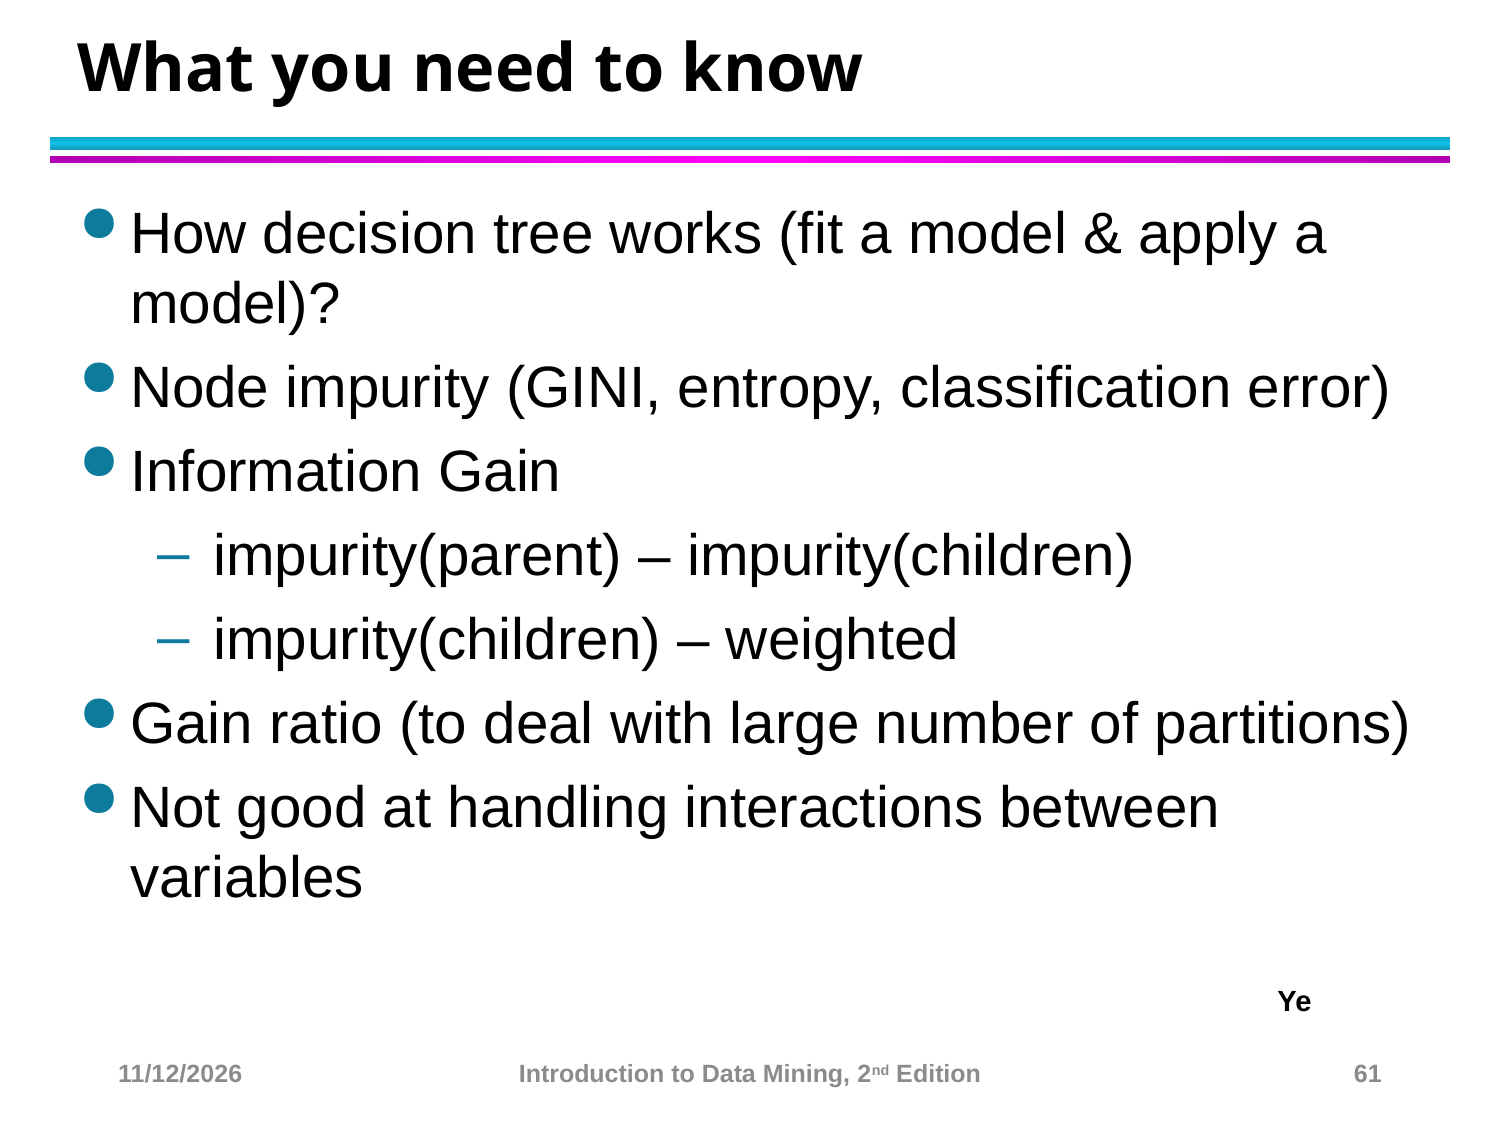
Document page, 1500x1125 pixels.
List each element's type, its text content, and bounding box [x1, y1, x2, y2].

slide_number 61 [1059, 1042, 1397, 1103]
text_box Ye [1262, 974, 1327, 1025]
list How decision tree works (fit a model & apply a model)? Node impurity (GINI, entropy, classification error) Information Gain impurity(parent) – impurity(children) impurity(children) – weighted Gain ratio (to deal with large number of partitions) Not good at handling interactions between variables [67, 187, 1432, 1038]
footer Introduction to Data Mining, 2nd Edition [496, 1042, 1004, 1103]
title What you need to know [62, 24, 1421, 113]
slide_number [103, 1042, 441, 1103]
